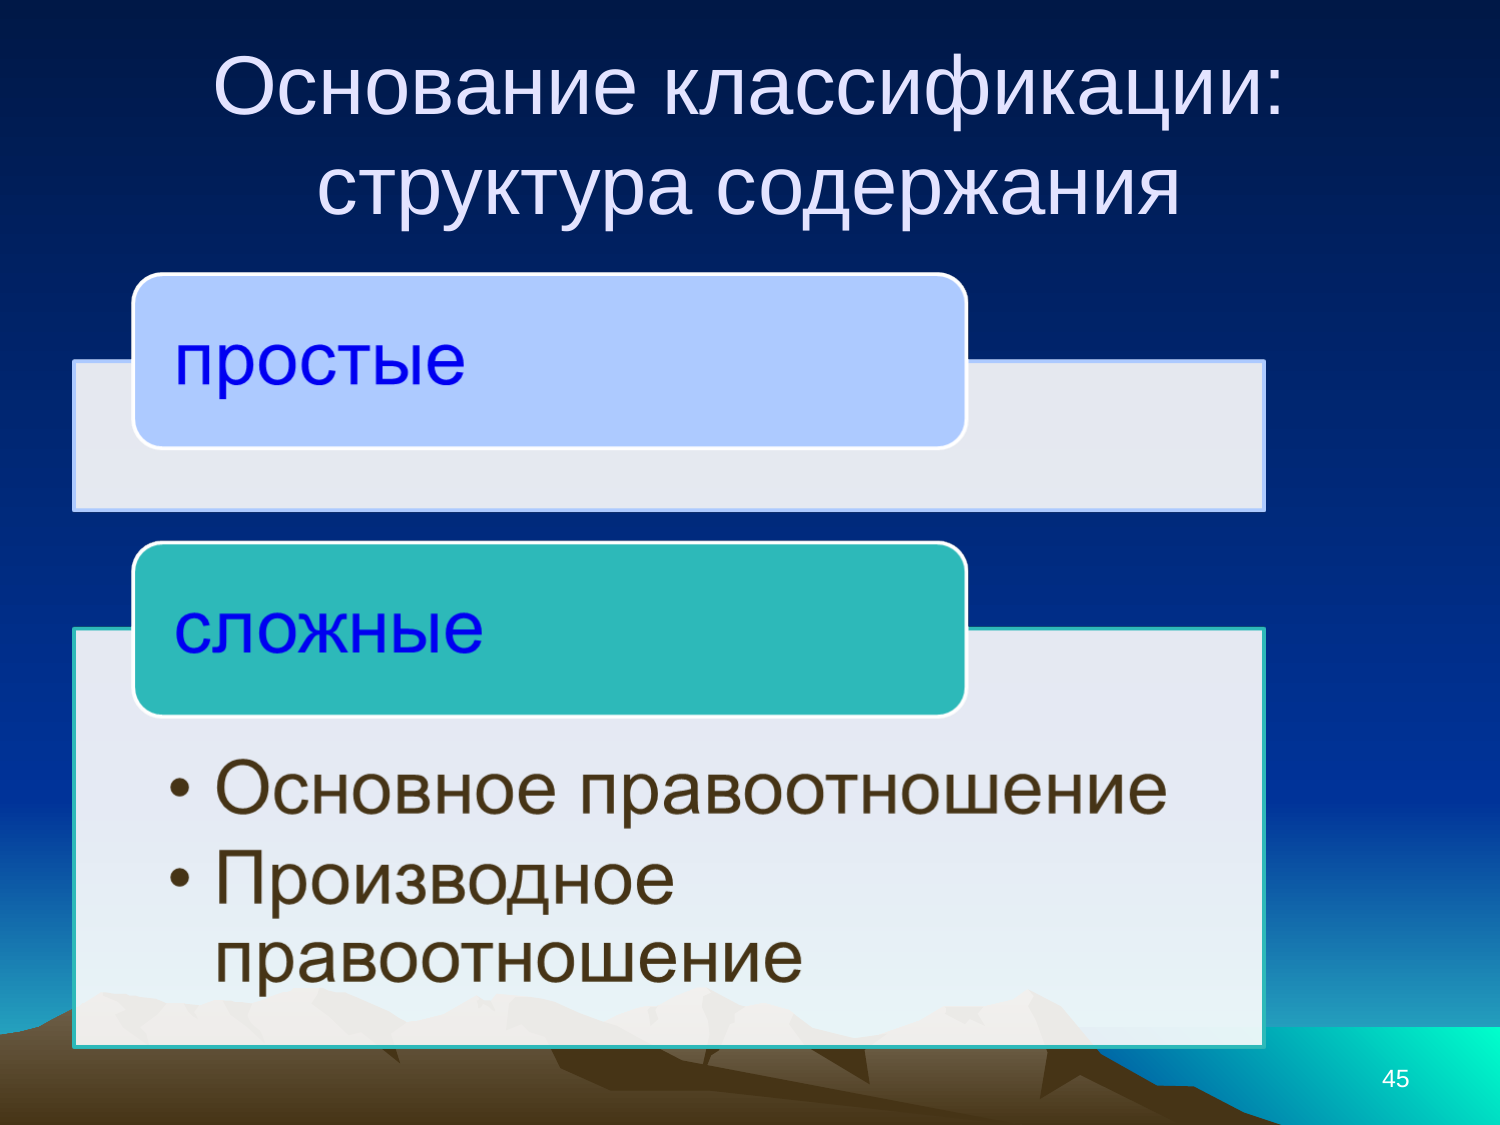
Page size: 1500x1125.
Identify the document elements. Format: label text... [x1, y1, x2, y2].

title Основание классификации: структура содержания [75, 37, 1425, 225]
text_box 45 [1074, 1024, 1425, 1100]
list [72, 263, 1266, 1060]
